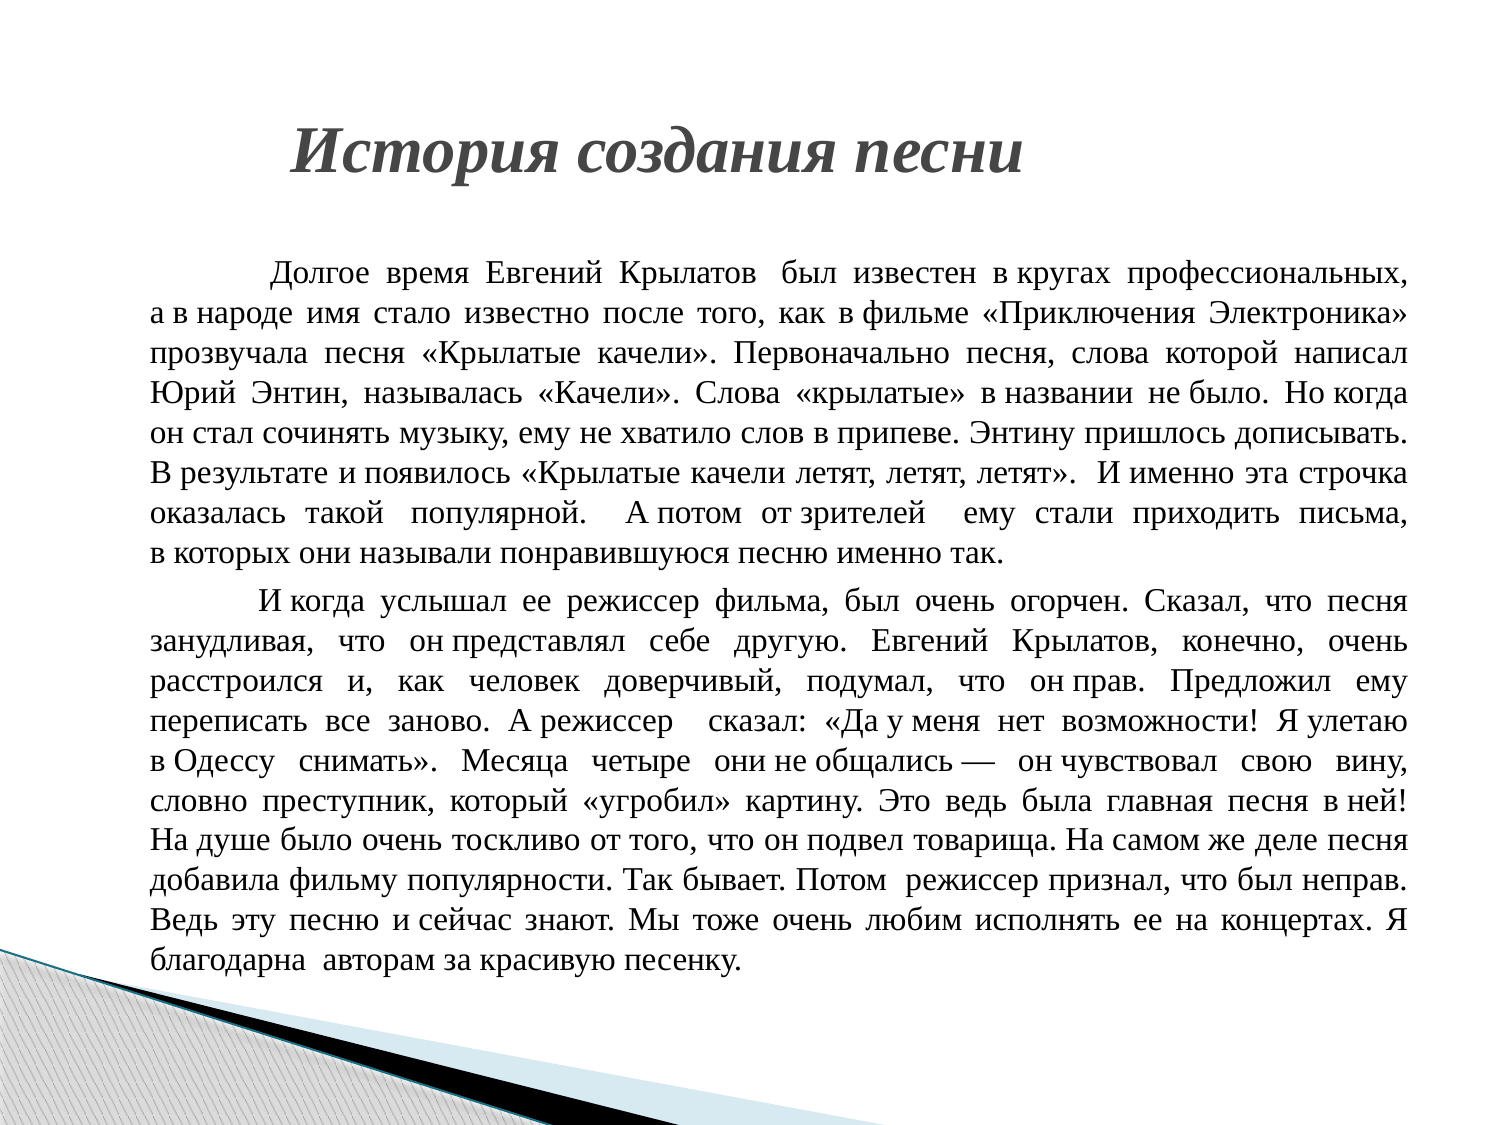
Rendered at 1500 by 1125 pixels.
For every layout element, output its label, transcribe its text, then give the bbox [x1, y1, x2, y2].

list Долгое время Евгений Крылатов был известен в кругах профессиональных, а в народе имя стало известно после того, как в фильме «Приключения Электроника» прозвучала песня «Крылатые качели». Первоначально песня, слова которой написал Юрий Энтин, называлась «Качели». Слова «крылатые» в названии не было. Но когда он стал сочинять музыку, ему не хватило слов в припеве. Энтину пришлось дописывать. В результате и появилось «Крылатые качели летят, летят, летят». И именно эта строчка оказалась такой популярной. А потом от зрителей ему стали приходить письма, в которых они называли понравившуюся песню именно так. И когда услышал ее режиссер фильма, был очень огорчен. Сказал, что песня занудливая, что он представлял себе другую. Евгений Крылатов, конечно, очень расстроился и, как человек доверчивый, подумал, что он прав. Предложил ему переписать все заново. А режиссер сказал: «Да у меня нет возможности! Я улетаю в Одессу снимать». Месяца четыре они не общались — он чувствовал свою вину, словно преступник, который «угробил» картину. Это ведь была главная песня в ней! На душе было очень тоскливо от того, что он подвел товарища. На самом же деле песня добавила фильму популярности. Так бывает. Потом режиссер признал, что был неправ. Ведь эту песню и сейчас знают. Мы тоже очень любим исполнять ее на концертах. Я благодарна авторам за красивую песенку. [75, 243, 1425, 986]
title История создания песни [75, 45, 1425, 233]
